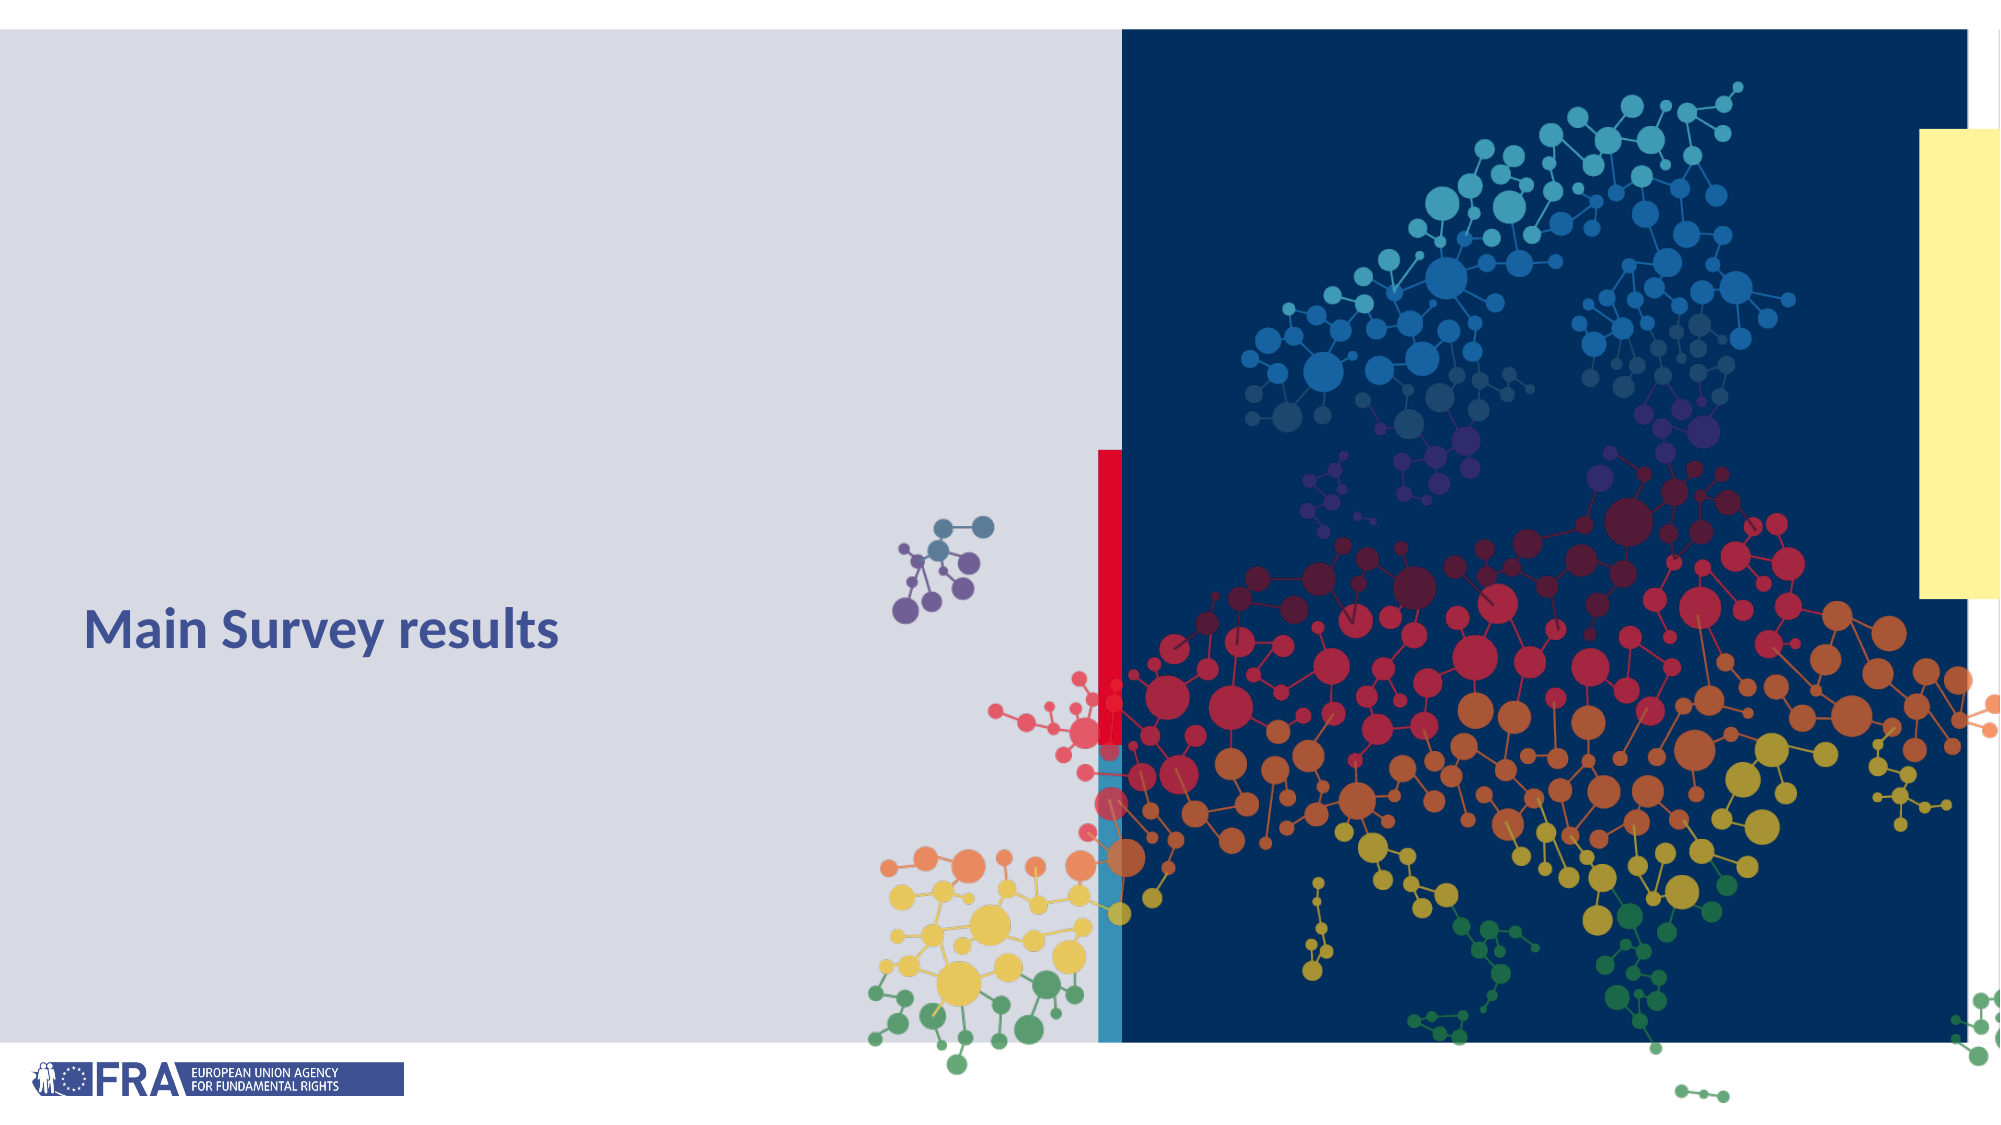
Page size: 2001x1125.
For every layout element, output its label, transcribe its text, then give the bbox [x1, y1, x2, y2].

picture [867, 81, 2000, 1103]
picture [30, 1062, 404, 1096]
title Main Survey results [83, 598, 867, 662]
